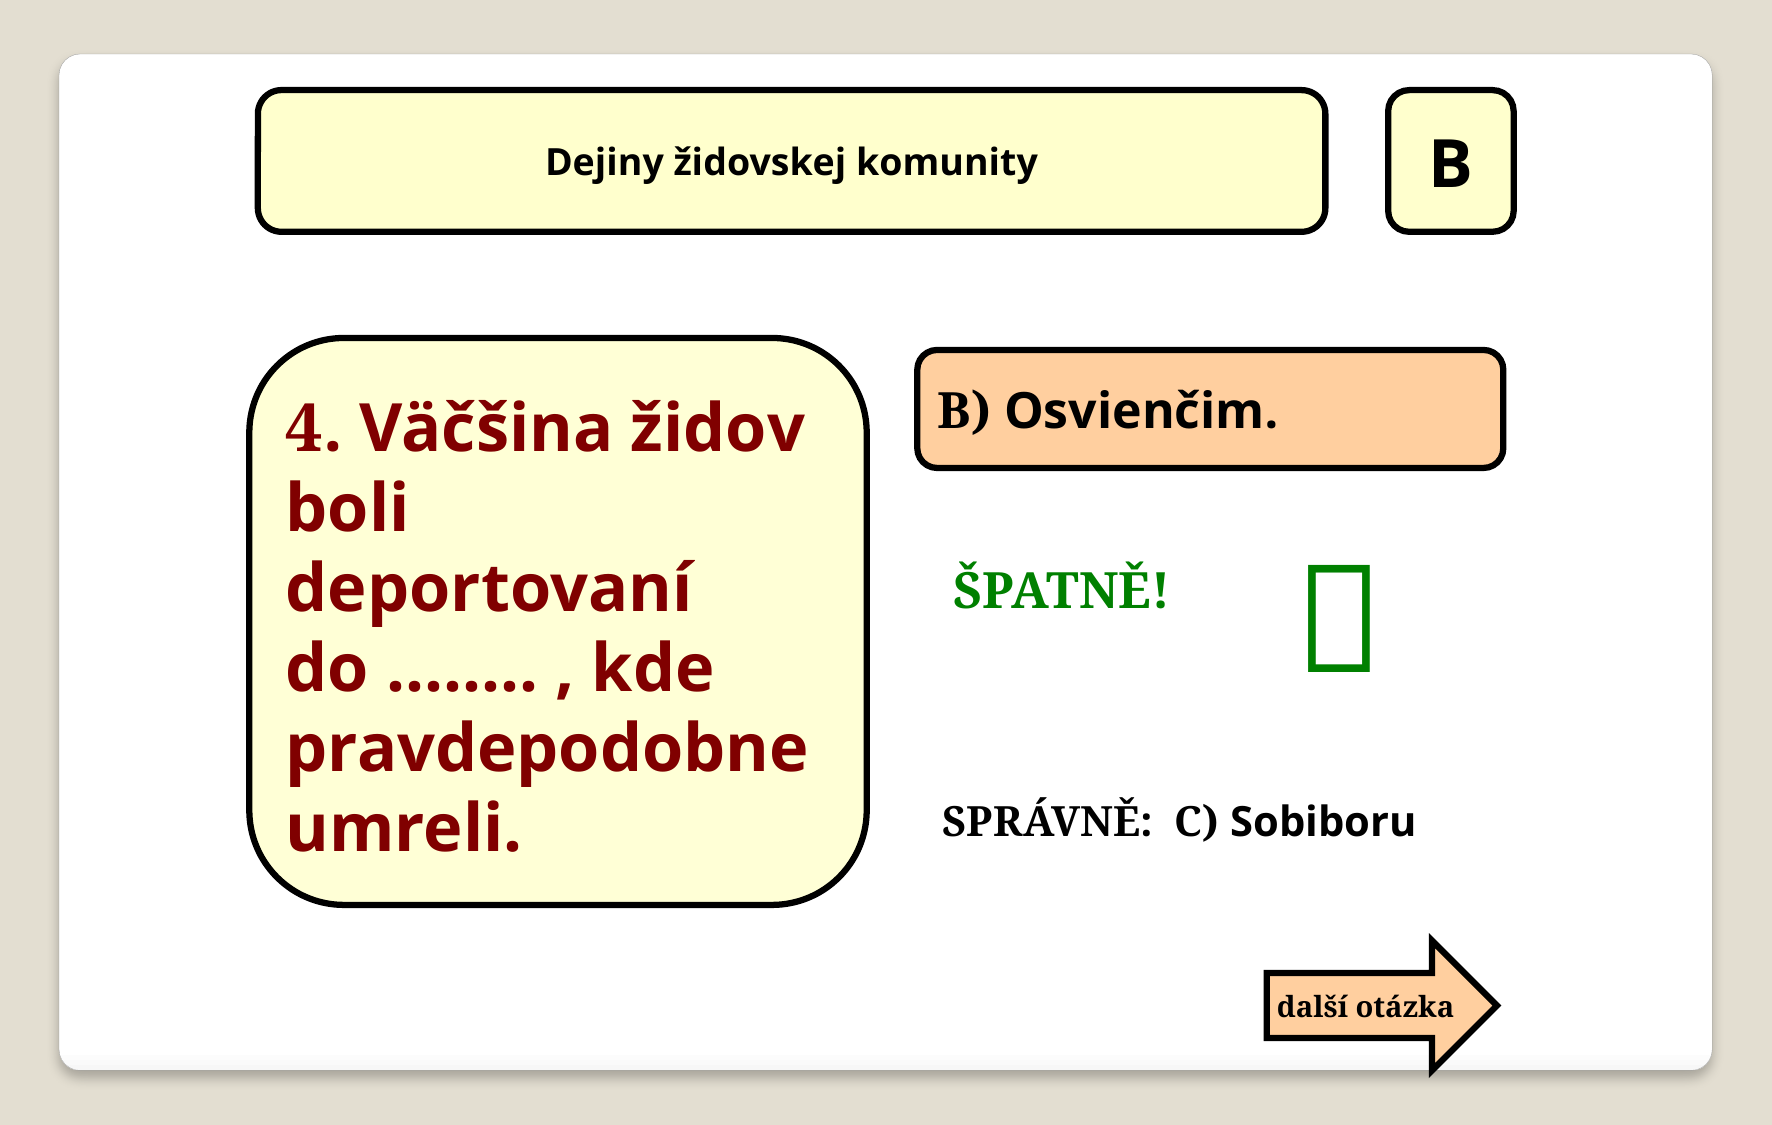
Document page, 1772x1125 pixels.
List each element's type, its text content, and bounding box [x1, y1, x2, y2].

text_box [927, 515, 1511, 853]
text_box další otázka [1266, 940, 1497, 1071]
text_box B [1388, 90, 1514, 232]
text_box 4. Väčšina židov boli deportovaní do ........ , kde pravdepodobne umreli. [249, 337, 867, 905]
text_box B) Osvienčim. [917, 349, 1504, 468]
text_box Dejiny židovskej komunity [257, 90, 1326, 232]
